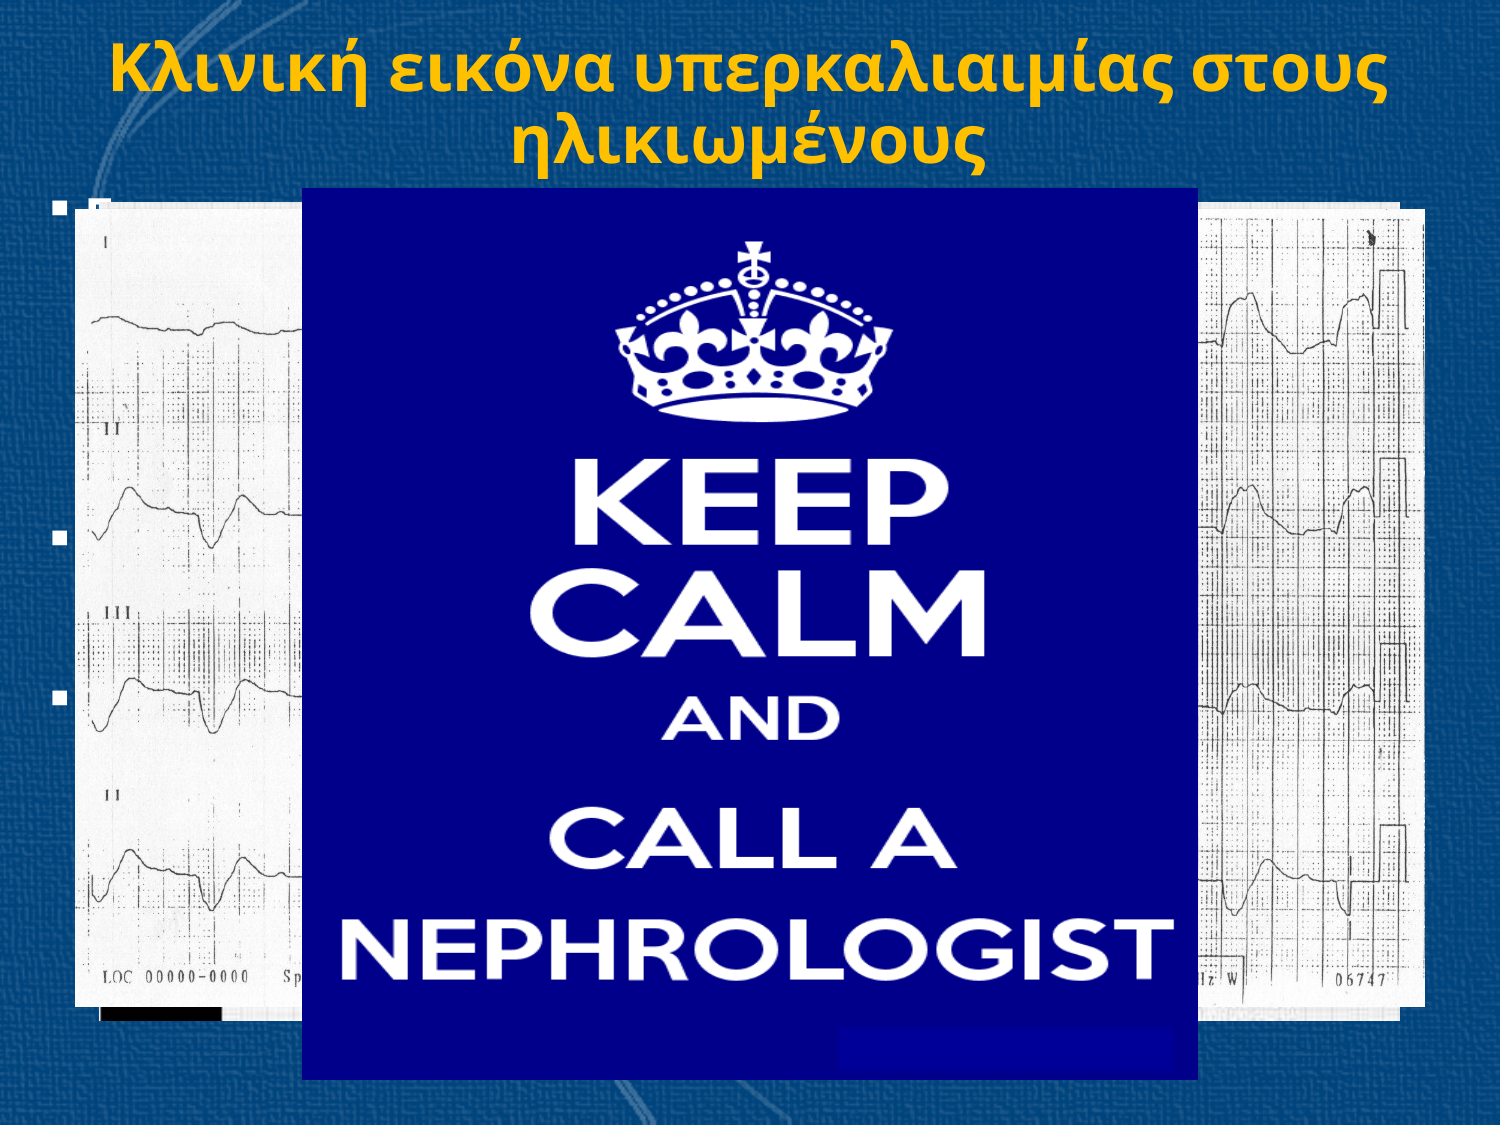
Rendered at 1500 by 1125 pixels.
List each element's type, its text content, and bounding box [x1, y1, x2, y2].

picture [74, 188, 1426, 1080]
title Κλινική εικόνα υπερκαλιαιμίας στους ηλικιωμένους [49, 26, 1447, 133]
list Γραμμωτές μυικές ίνες Αιμωδίες Αδυναμία Κόπωση Λείες Μυικές Ίνες Αναπνευστική Ανεπάρκεια Μυοκαρδιακά κύτταρα Οξυκόρυφα Τ Διεύρυνση του PR διαστήματος Διεύρυνση του QRS διαστήματος [48, 184, 1447, 1012]
